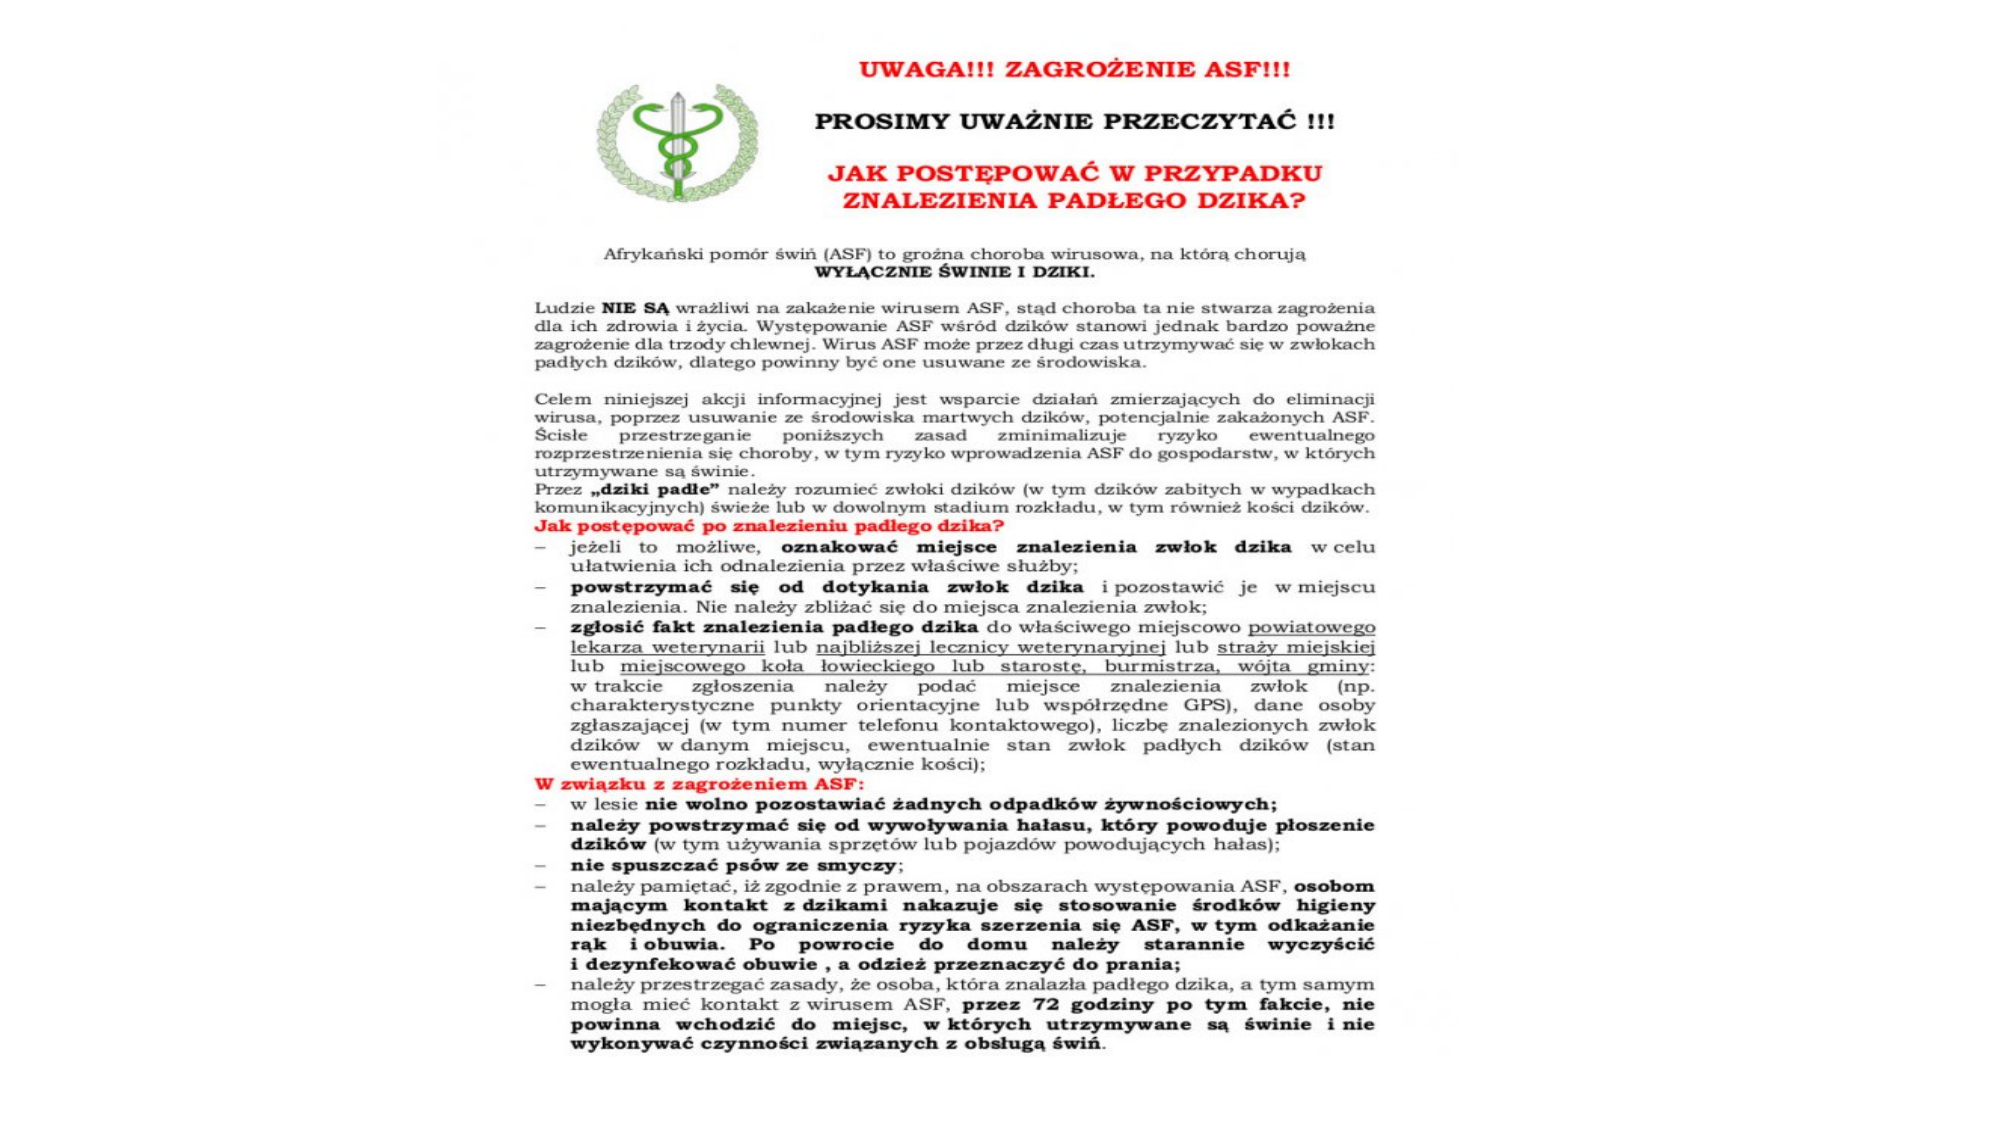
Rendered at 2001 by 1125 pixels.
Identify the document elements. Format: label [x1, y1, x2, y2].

picture [437, 23, 1460, 1074]
